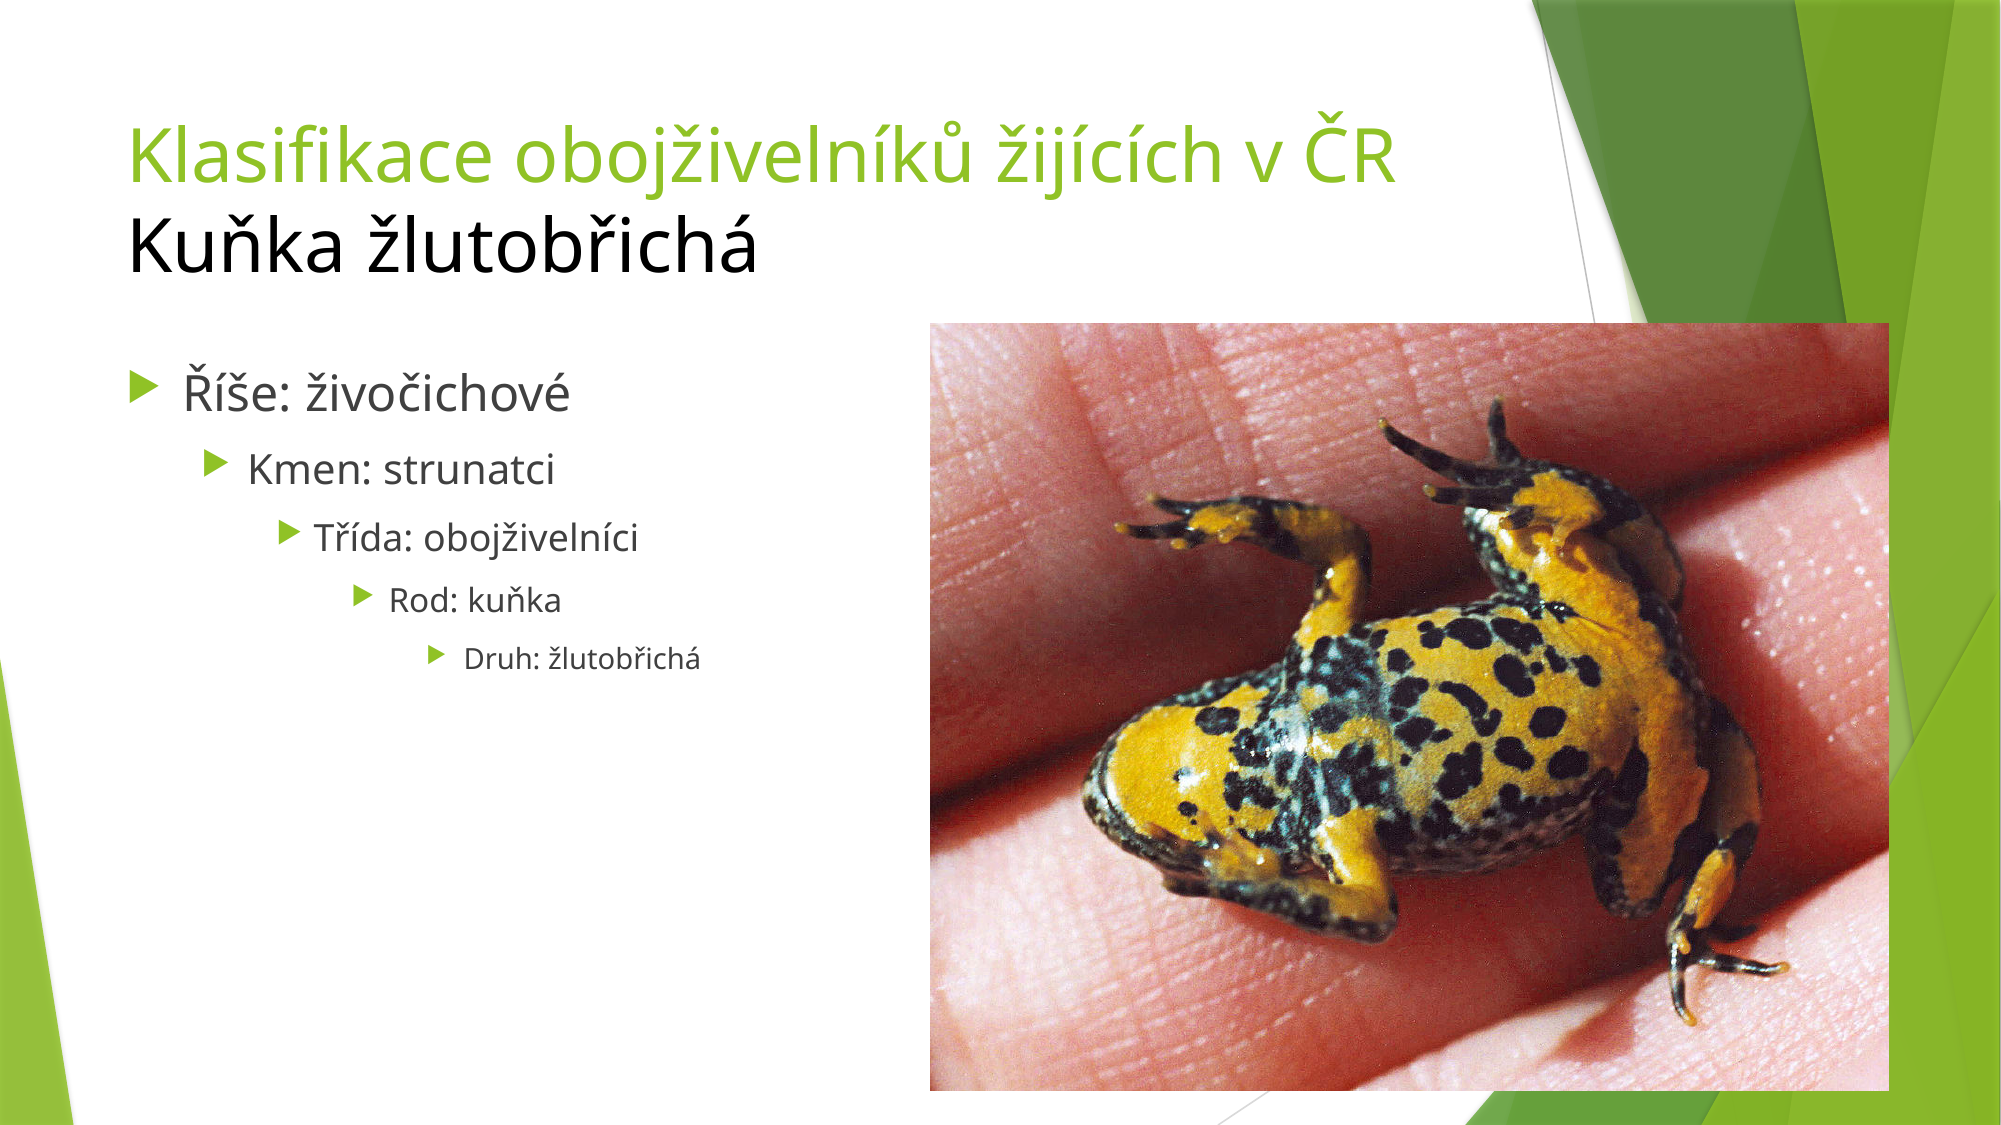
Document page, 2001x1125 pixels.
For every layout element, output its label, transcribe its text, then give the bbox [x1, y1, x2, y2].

picture [929, 322, 1890, 1092]
title Klasifikace obojživelníků žijících v ČR Kuňka žlutobřichá [111, 99, 1522, 324]
list Říše: živočichové Kmen: strunatci Třída: obojživelníci Rod: kuňka Druh: žlutobřichá [111, 354, 925, 992]
